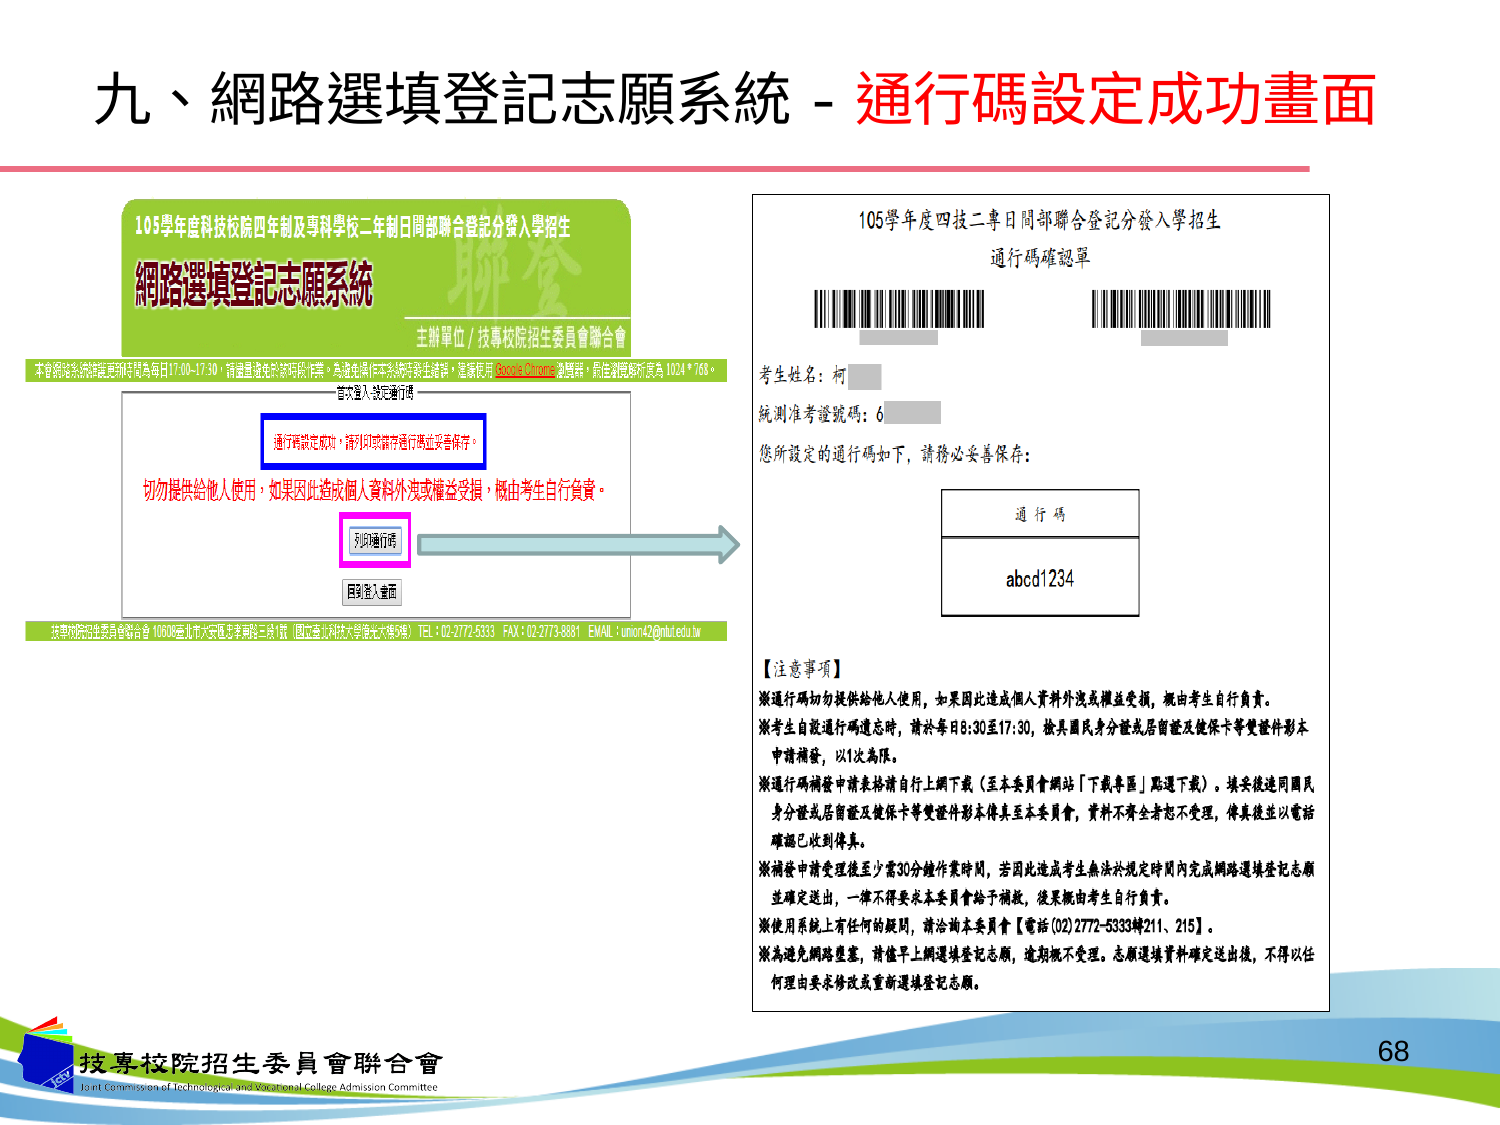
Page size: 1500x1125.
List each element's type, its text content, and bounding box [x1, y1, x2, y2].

text_box 九、網路選填登記志願系統-通行碼設定成功畫面 [78, 54, 1429, 159]
picture [0, 195, 1500, 1125]
slide_number 68 [1074, 1024, 1426, 1103]
picture [17, 195, 739, 669]
